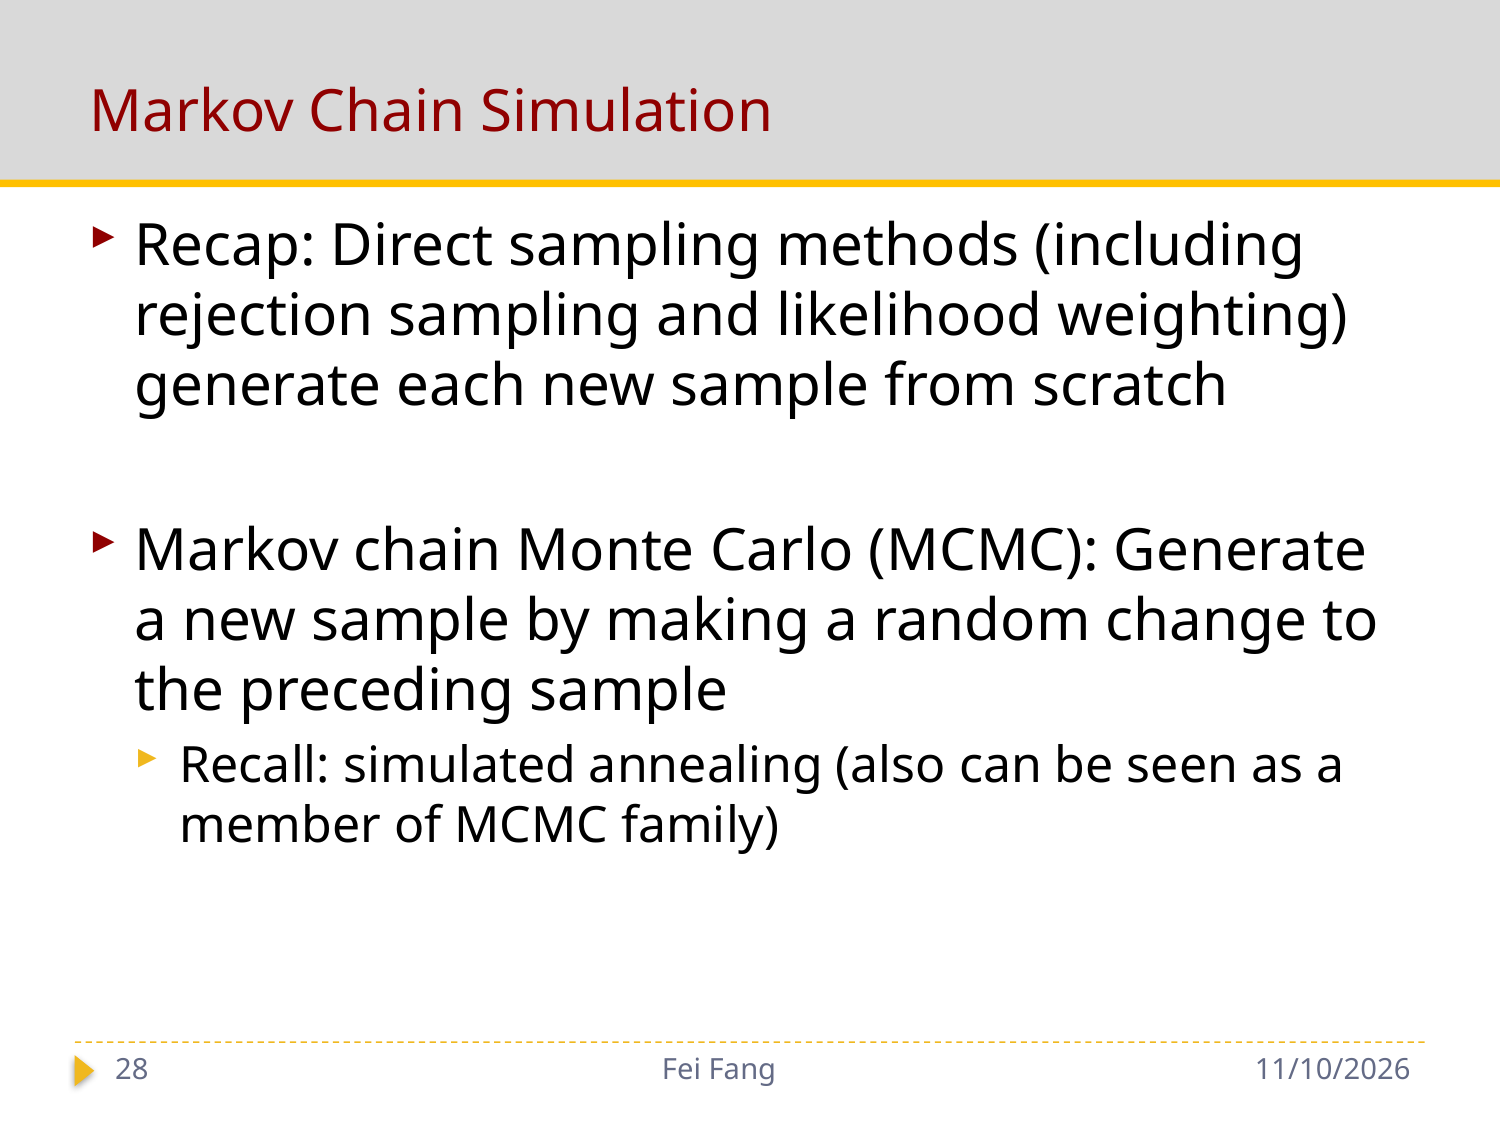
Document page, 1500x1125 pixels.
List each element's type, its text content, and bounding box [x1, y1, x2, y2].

slide_number 28 [100, 1042, 235, 1103]
list Recap: Direct sampling methods (including rejection sampling and likelihood weighting) generate each new sample from scratch Markov chain Monte Carlo (MCMC): Generate a new sample by making a random change to the preceding sample Recall: simulated annealing (also can be seen as a member of MCMC family) [75, 200, 1425, 1010]
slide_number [1205, 1042, 1426, 1103]
title Markov Chain Simulation [75, 24, 1425, 151]
footer Fei Fang [235, 1042, 1205, 1103]
